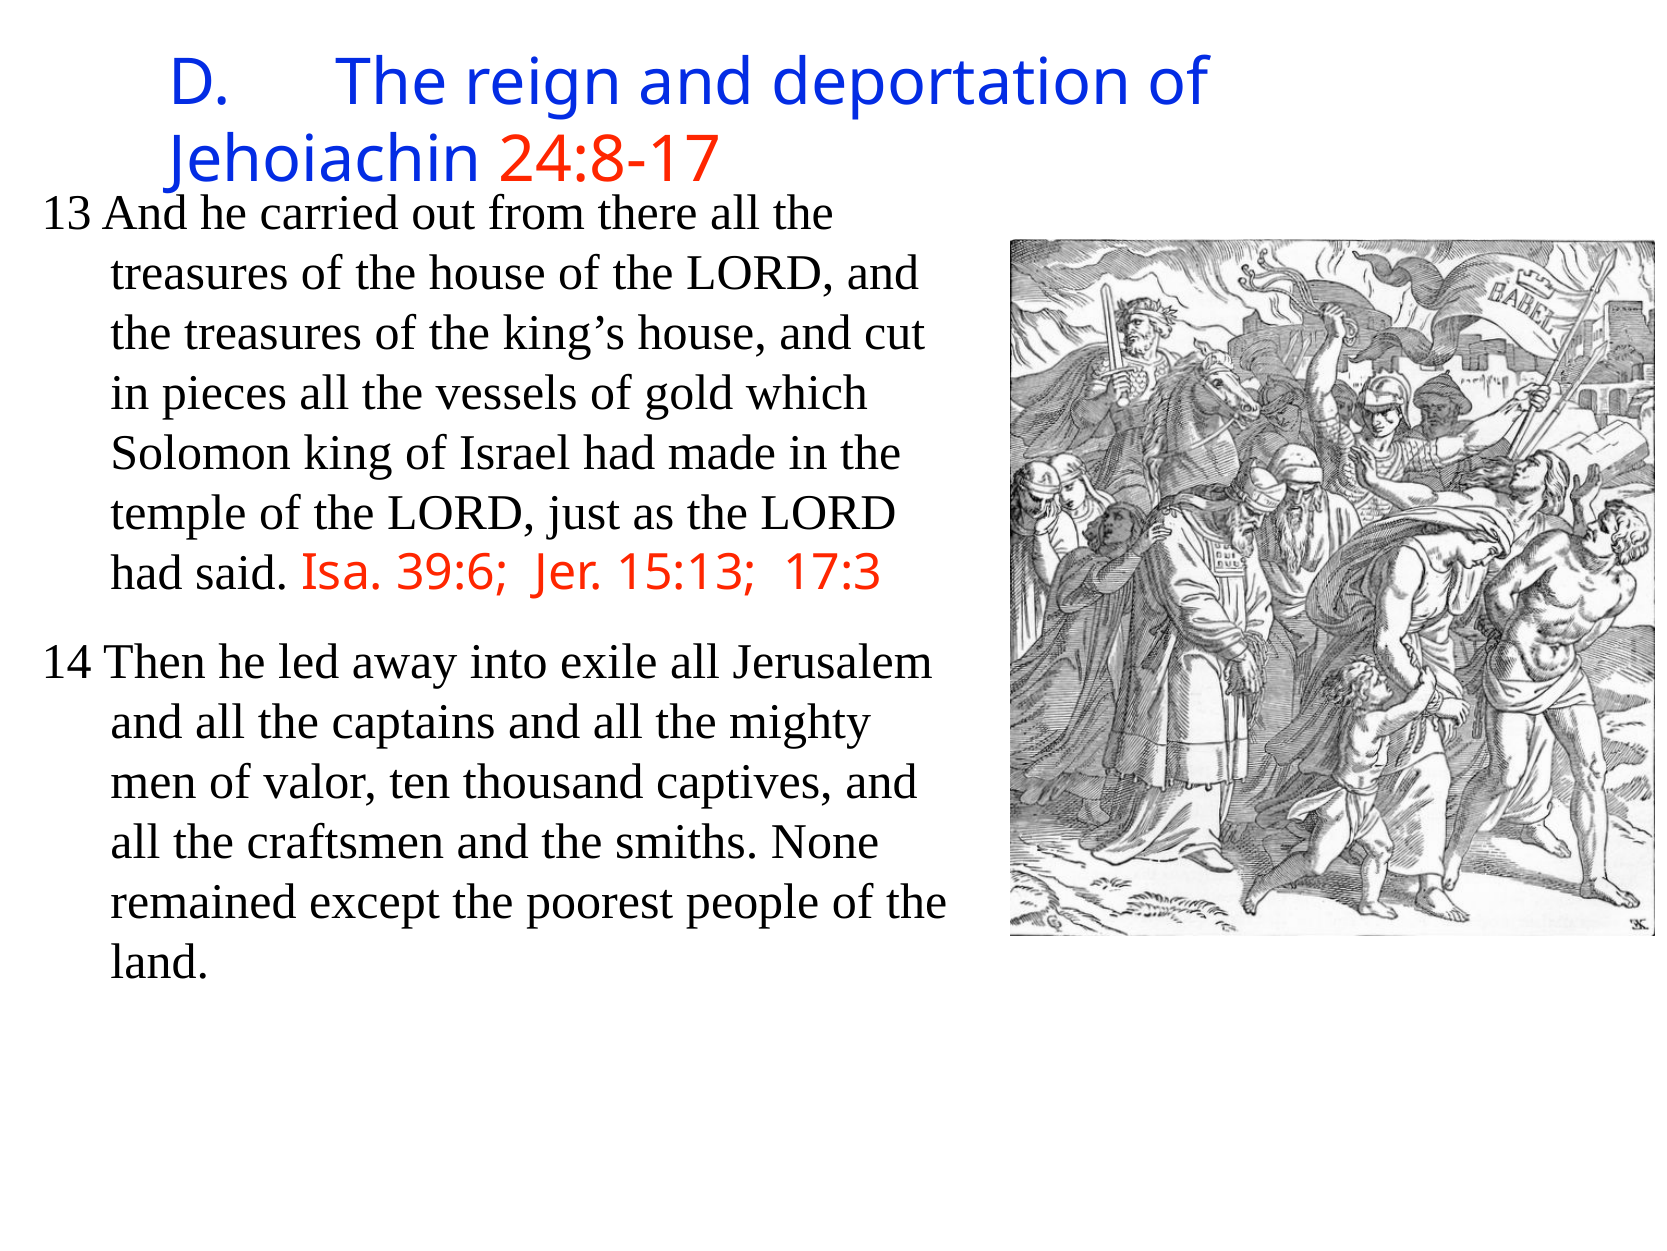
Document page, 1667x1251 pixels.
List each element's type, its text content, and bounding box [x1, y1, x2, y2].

title D. The reign and deportation of Jehoiachin 24:8-17 [161, 32, 1505, 138]
picture [1010, 239, 1655, 936]
text_box 13 And he carried out from there all the treasures of the house of the LORD, and the treasures of the king’s house, and cut in pieces all the vessels of gold which Solomon king of Israel had made in the temple of the LORD, just as the LORD had said. Isa. 39:6; Jer. 15:13; 17:3 14 Then he led away into exile all Jerusalem and all the captains and all the mighty men of valor, ten thousand captives, and all the craftsmen and the smiths. None remained except the poorest people of the land. [35, 172, 961, 995]
